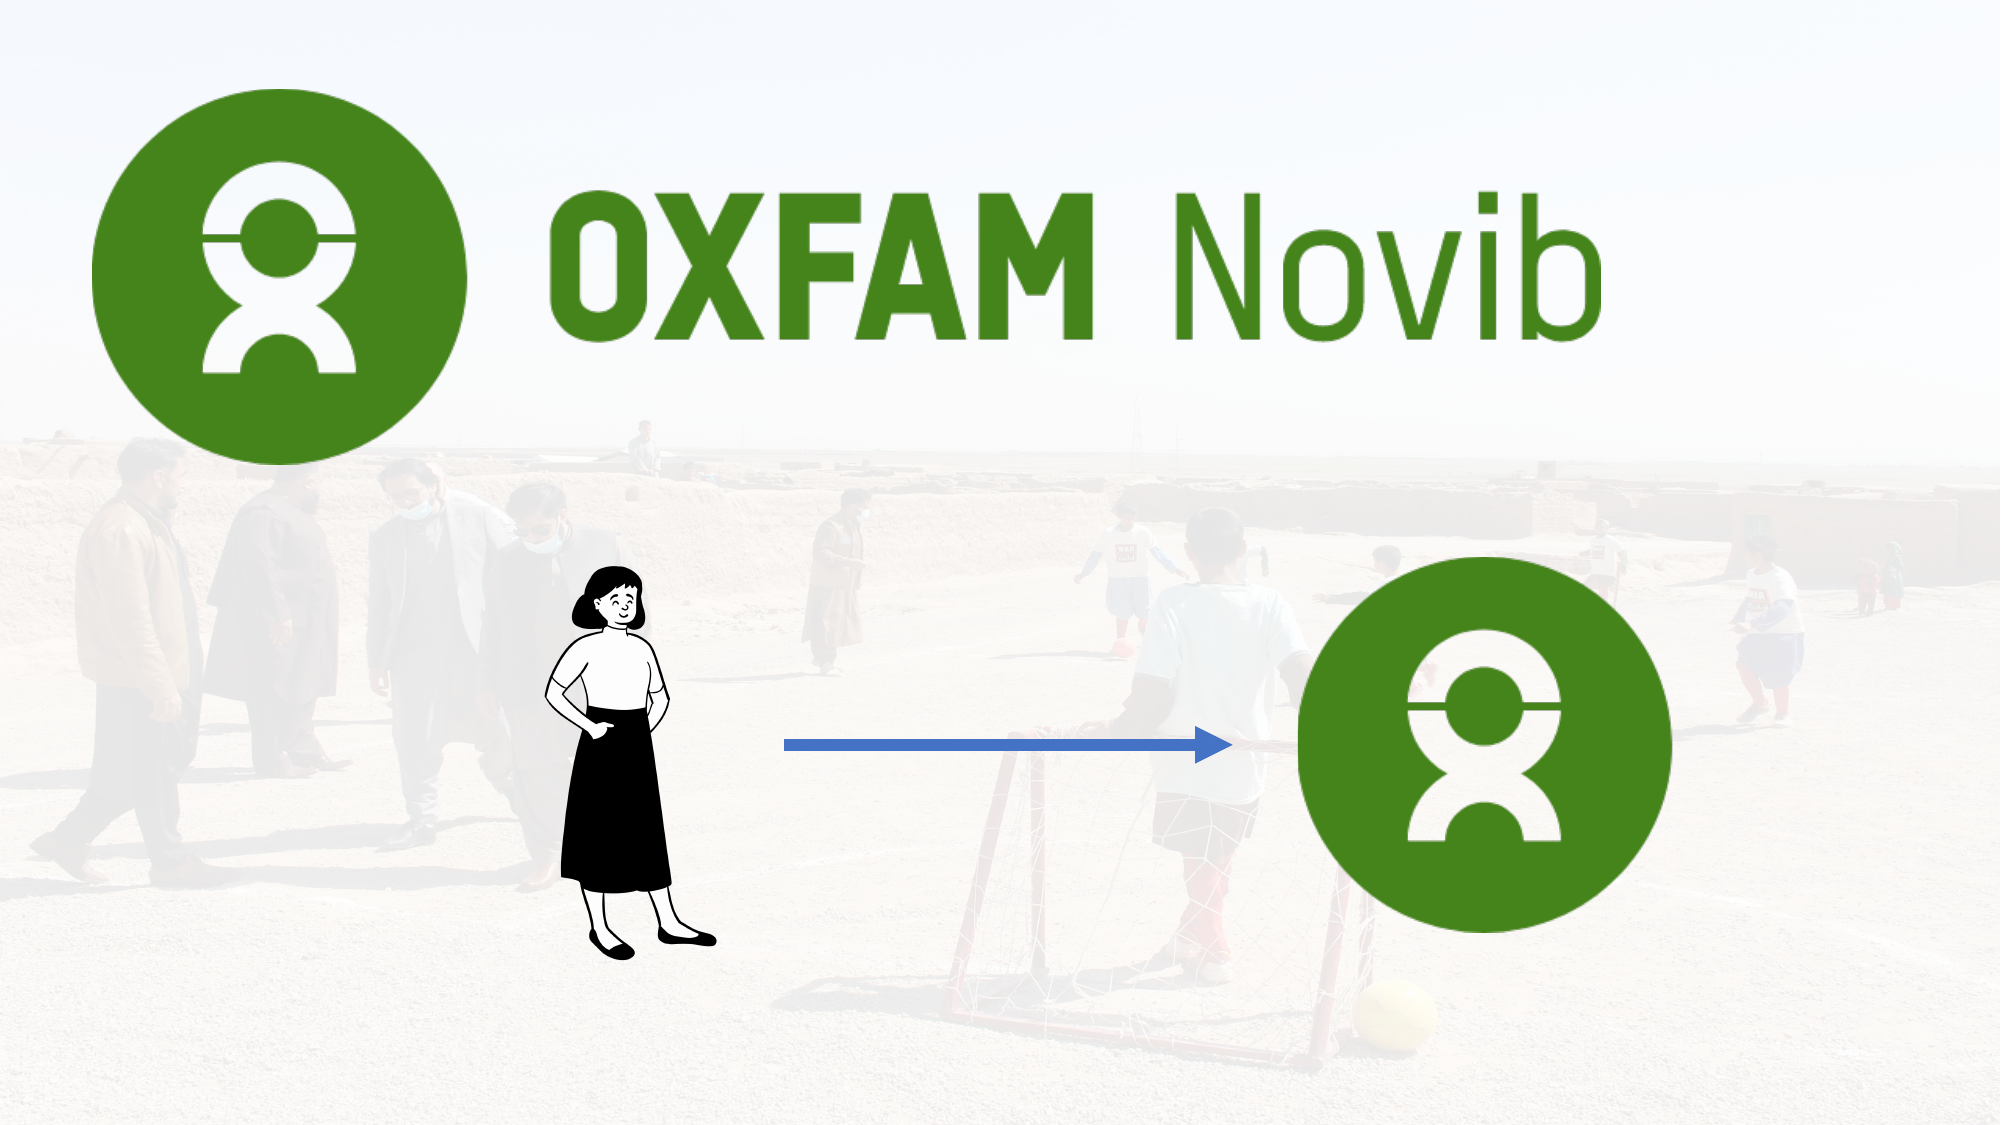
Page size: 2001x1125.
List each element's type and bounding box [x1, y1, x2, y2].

list [92, 89, 1601, 465]
picture [1297, 557, 1718, 933]
picture [540, 562, 720, 964]
